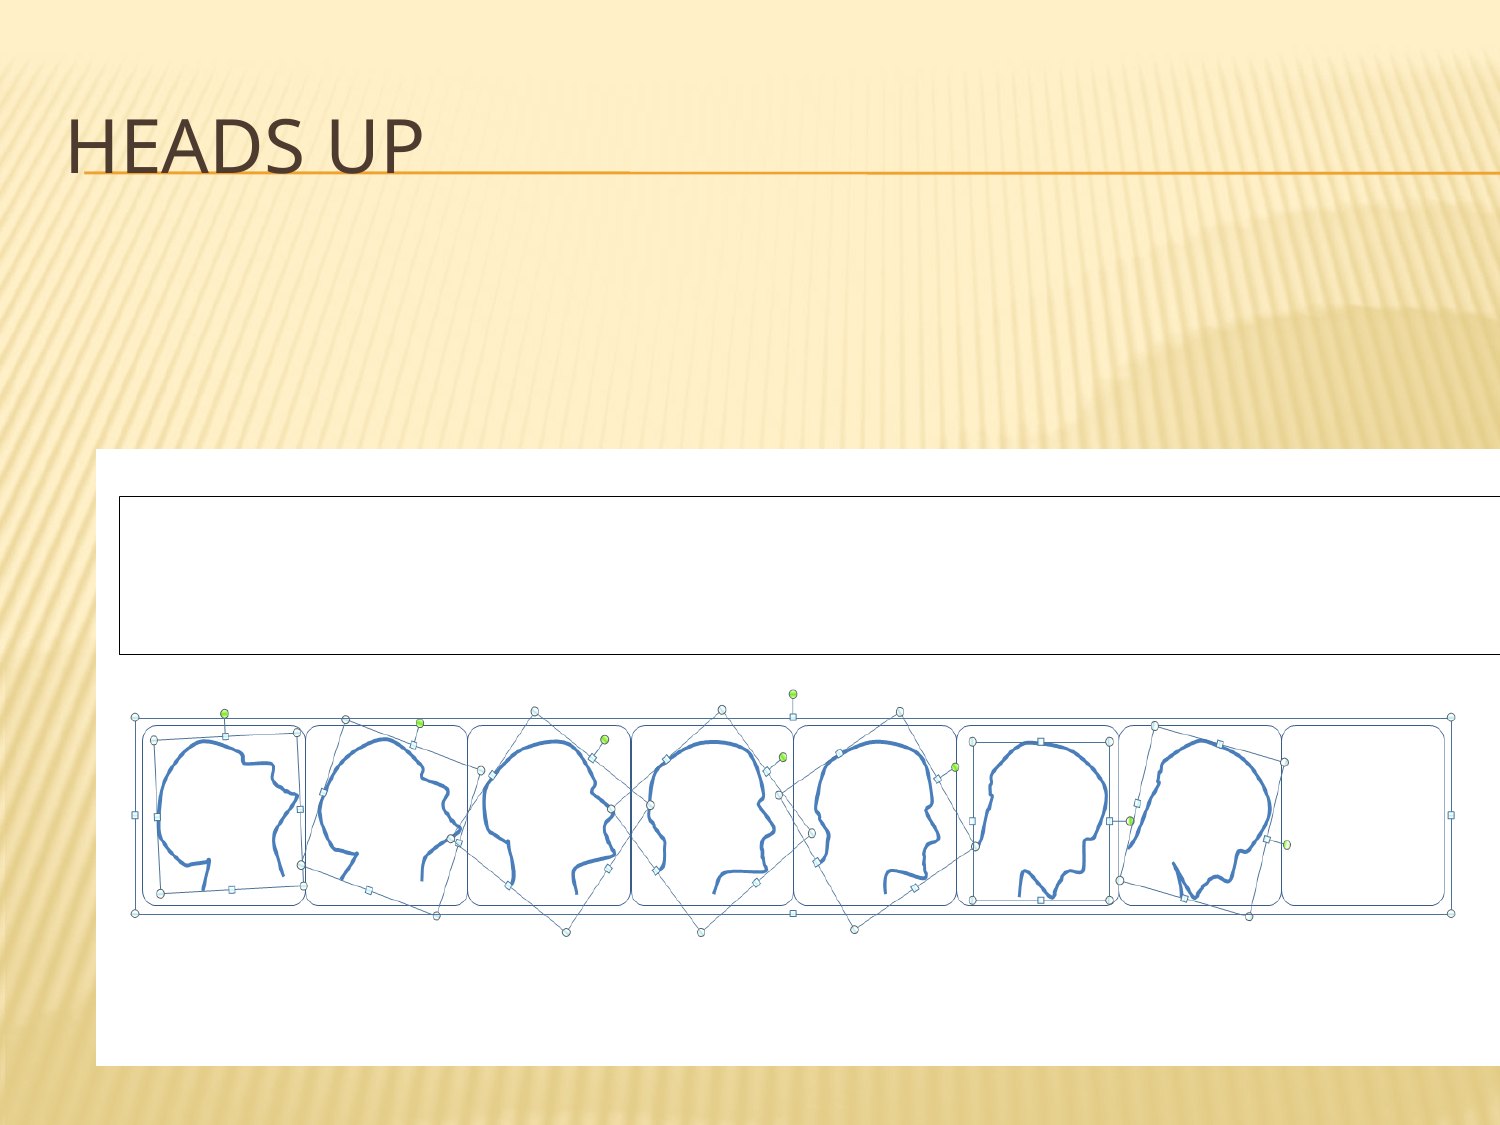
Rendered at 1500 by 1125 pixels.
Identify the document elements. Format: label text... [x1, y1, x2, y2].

picture [96, 449, 1500, 1066]
title Heads up [50, 75, 1475, 213]
